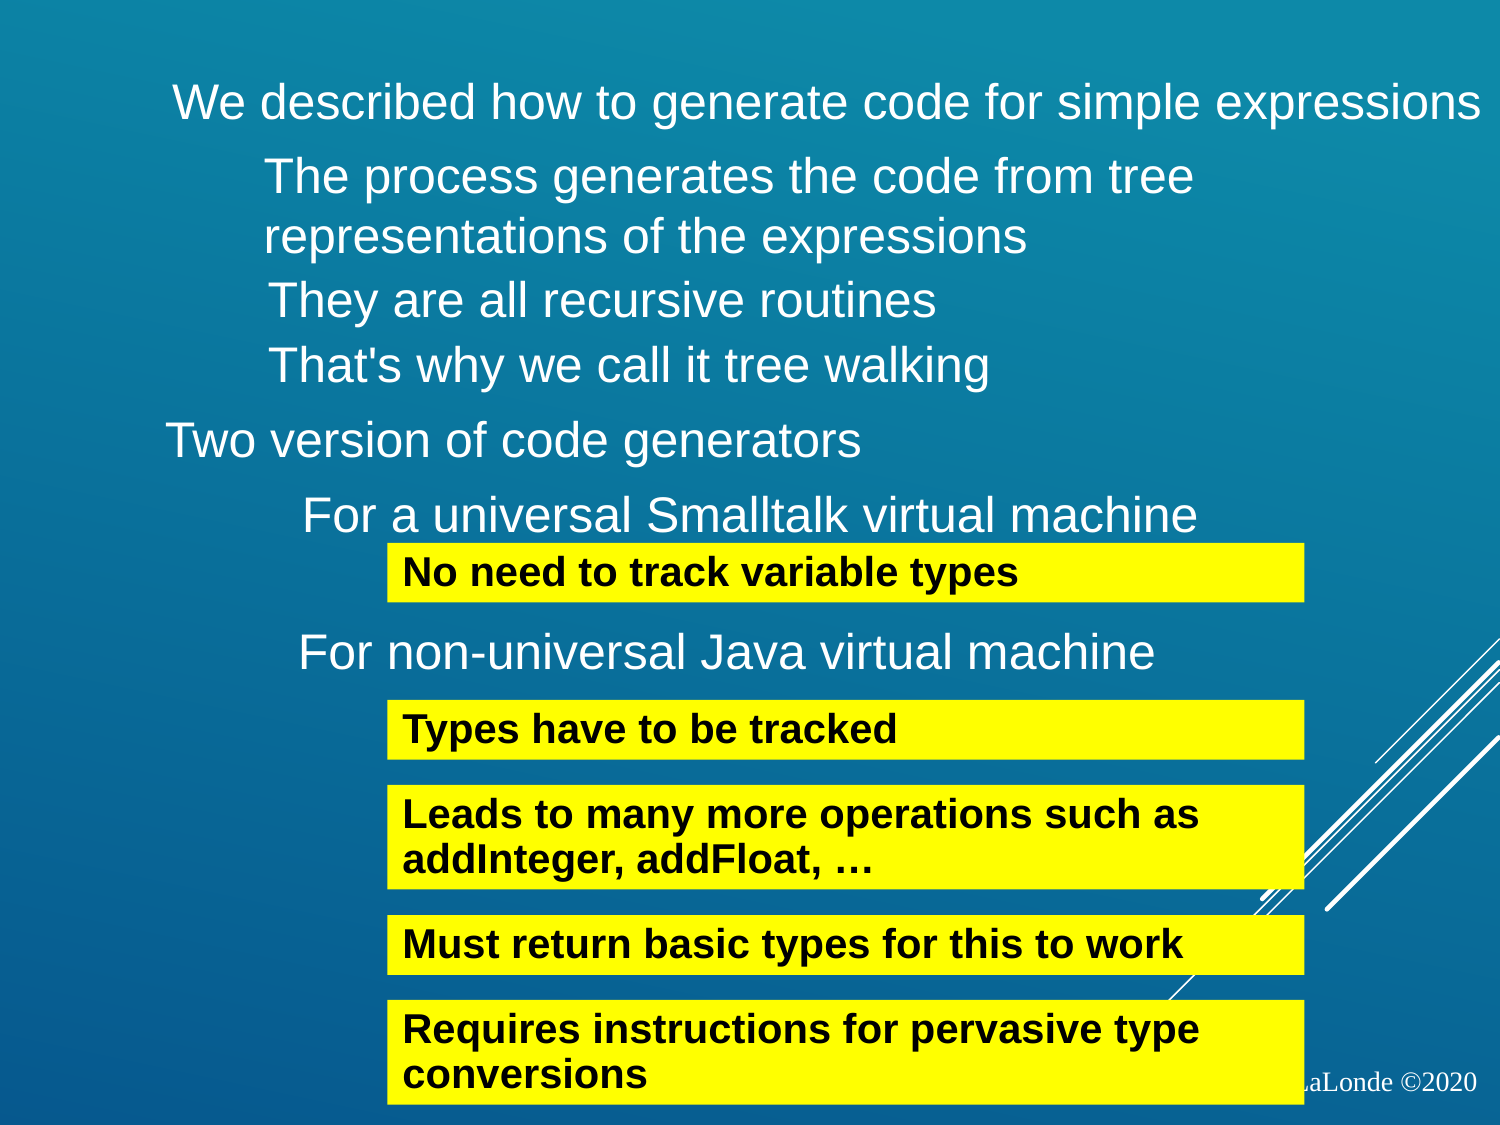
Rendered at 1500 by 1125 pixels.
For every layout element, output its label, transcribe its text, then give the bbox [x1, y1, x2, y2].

text_box For non-universal Java virtual machine [283, 612, 1172, 688]
text_box Requires instructions for pervasive type conversions [387, 999, 1305, 1105]
text_box That's why we call it tree walking [253, 324, 1007, 399]
text_box No need to track variable types [387, 542, 1305, 603]
text_box For a universal Smalltalk virtual machine [287, 474, 1214, 550]
text_box We described how to generate code for simple expressions [157, 62, 1498, 138]
text_box Two version of code generators [150, 399, 1440, 475]
text_box The process generates the code from tree representations of the expressions [248, 138, 1450, 271]
text_box They are all recursive routines [252, 260, 953, 336]
text_box Leads to many more operations such as addInteger, addFloat, … [387, 784, 1305, 890]
text_box Must return basic types for this to work [387, 915, 1305, 975]
text_box Types have to be tracked [387, 699, 1305, 760]
